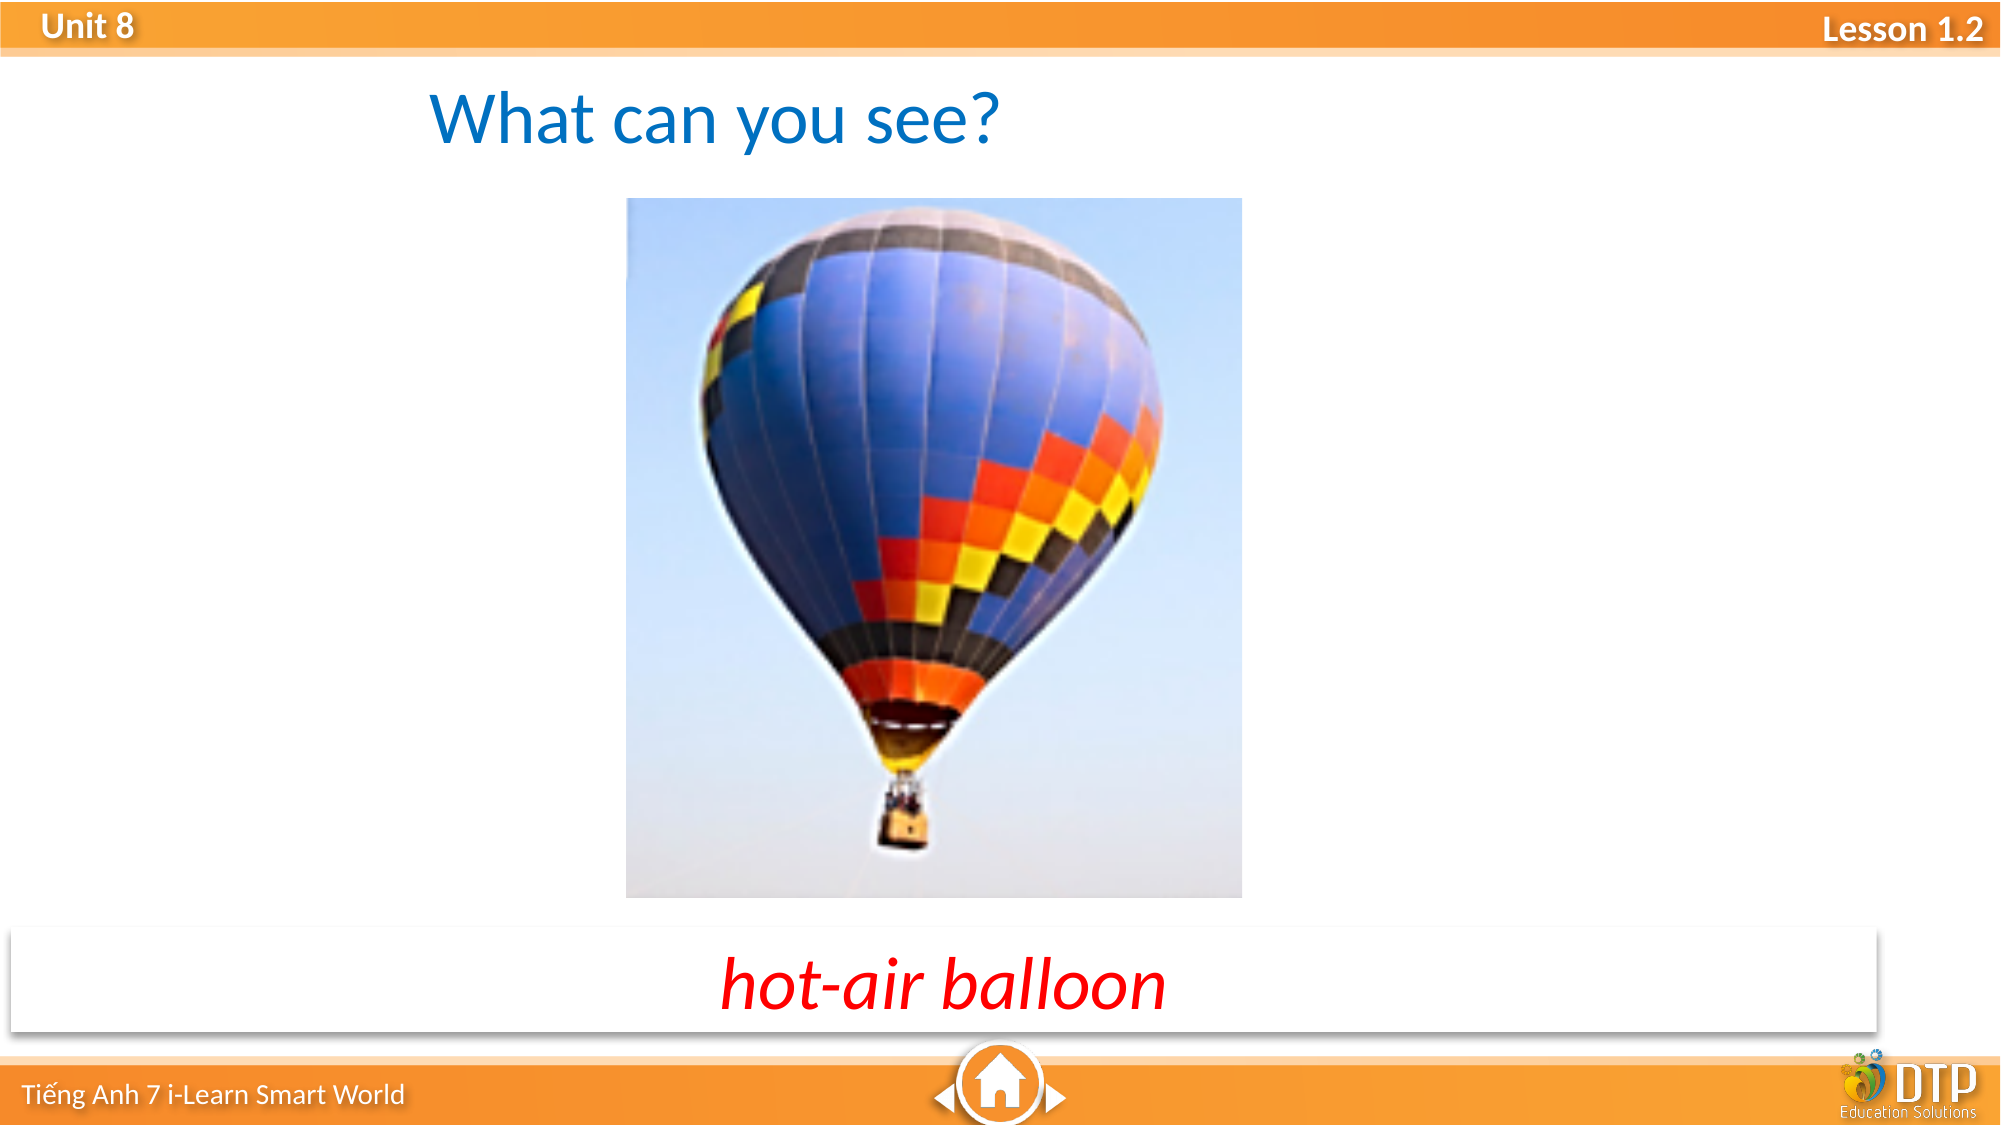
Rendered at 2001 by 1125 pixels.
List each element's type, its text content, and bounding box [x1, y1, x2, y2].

text_box hot-air balloon [11, 927, 1877, 1032]
text_box What can you see? [414, 61, 1396, 167]
picture [0, 2, 2001, 1125]
